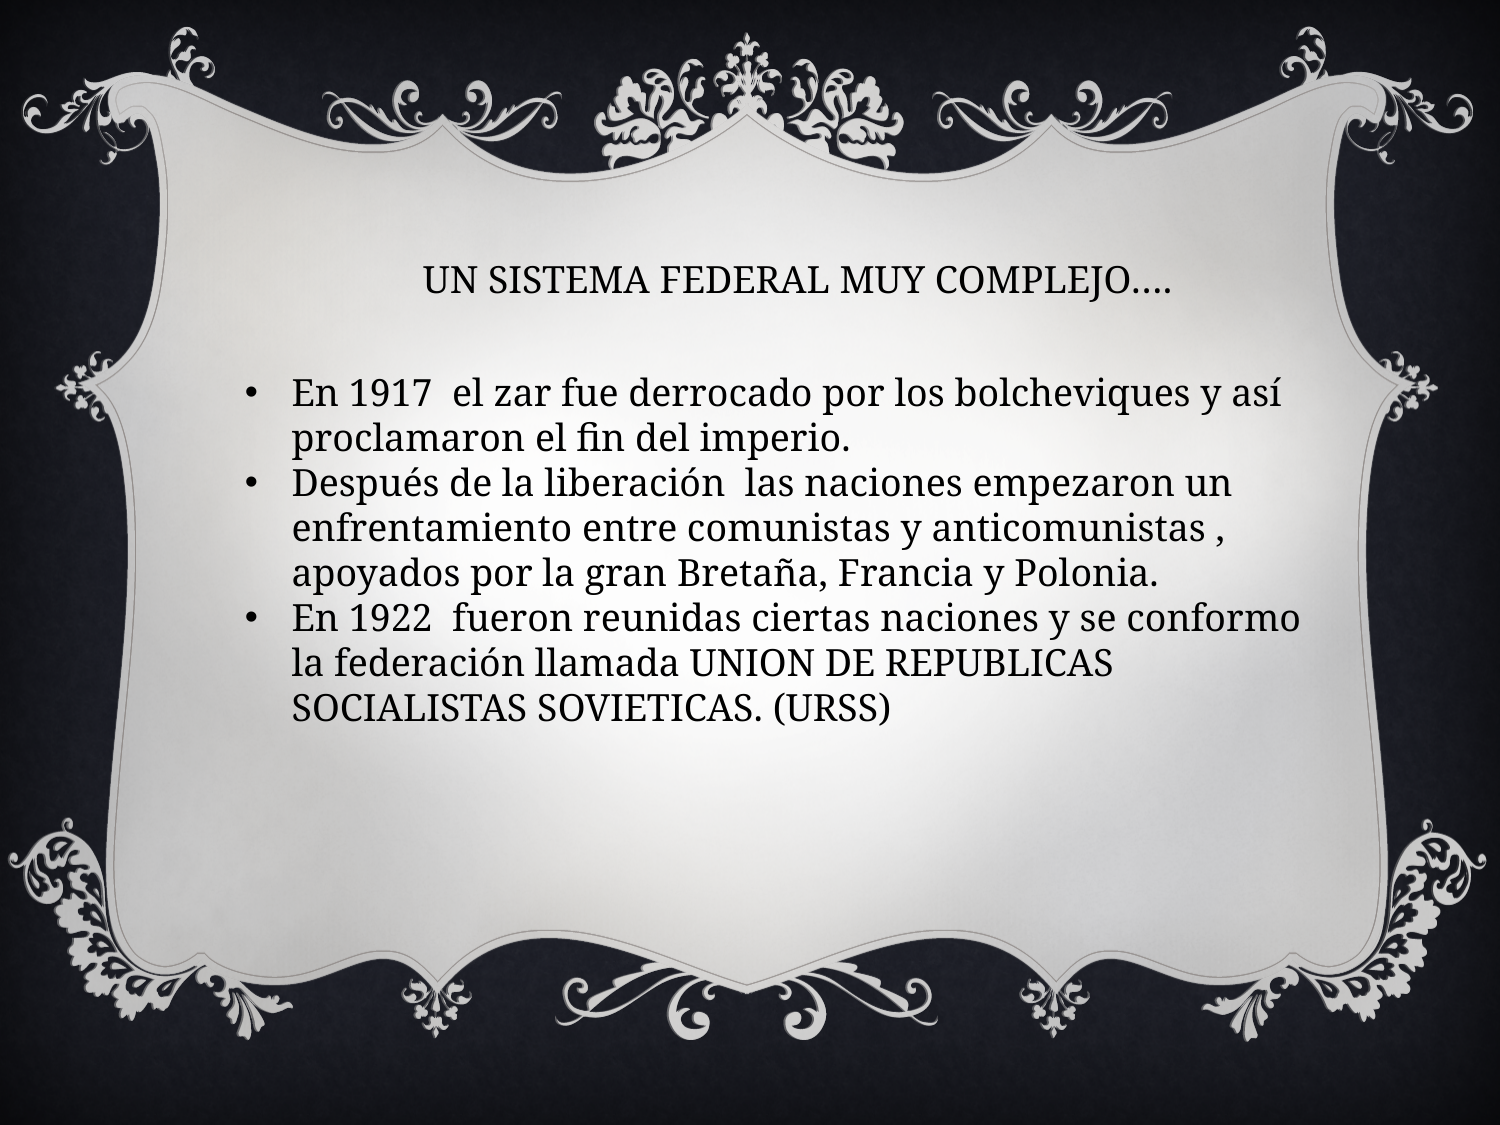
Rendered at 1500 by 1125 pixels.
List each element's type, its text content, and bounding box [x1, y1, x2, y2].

picture [0, 0, 1500, 1125]
text_box En 1917 el zar fue derrocado por los bolcheviques y así proclamaron el fin del imperio. Después de la liberación las naciones empezaron un enfrentamiento entre comunistas y anticomunistas , apoyados por la gran Bretaña, Francia y Polonia. En 1922 fueron reunidas ciertas naciones y se conformo la federación llamada UNION DE REPUBLICAS SOCIALISTAS SOVIETICAS. (URSS) [229, 361, 1341, 782]
text_box UN SISTEMA FEDERAL MUY COMPLEJO…. [408, 248, 1188, 309]
